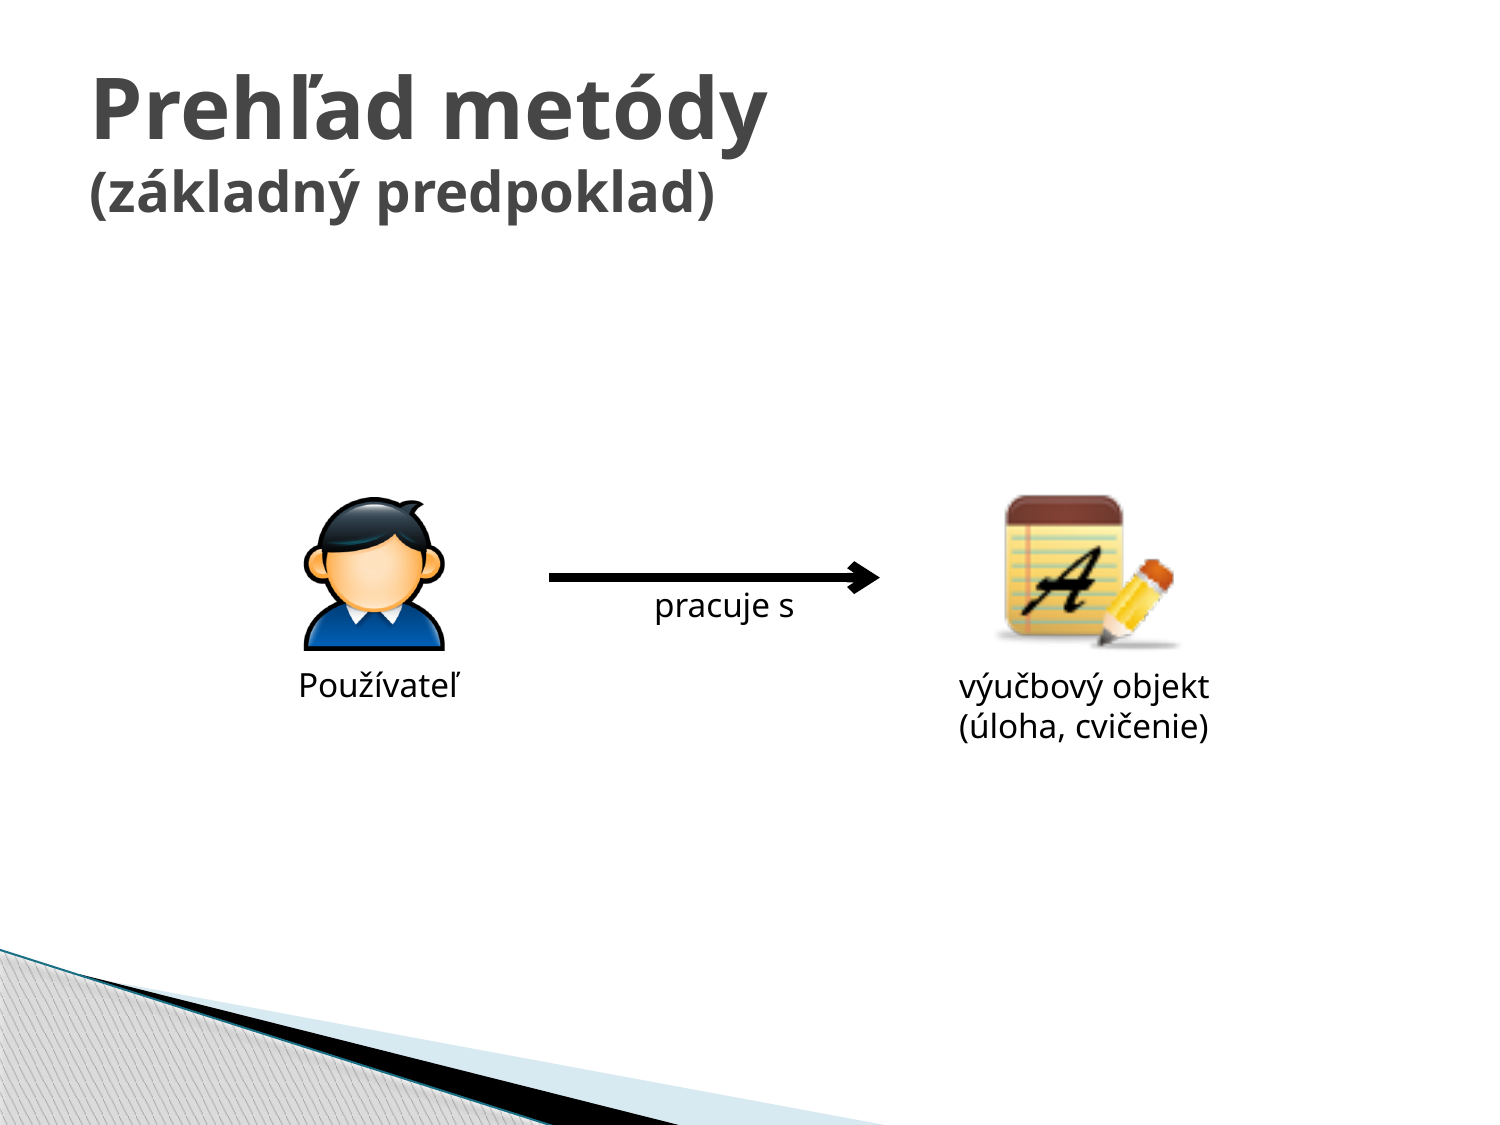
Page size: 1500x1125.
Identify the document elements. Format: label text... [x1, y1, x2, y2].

text_box pracuje s [639, 588, 810, 632]
text_box Používateľ [283, 656, 490, 712]
text_box výučbový objekt (úloha, cvičenie) [944, 658, 1225, 753]
picture [984, 477, 1185, 672]
title Prehľad metódy (základný predpoklad) [75, 45, 1425, 233]
picture [296, 497, 451, 652]
